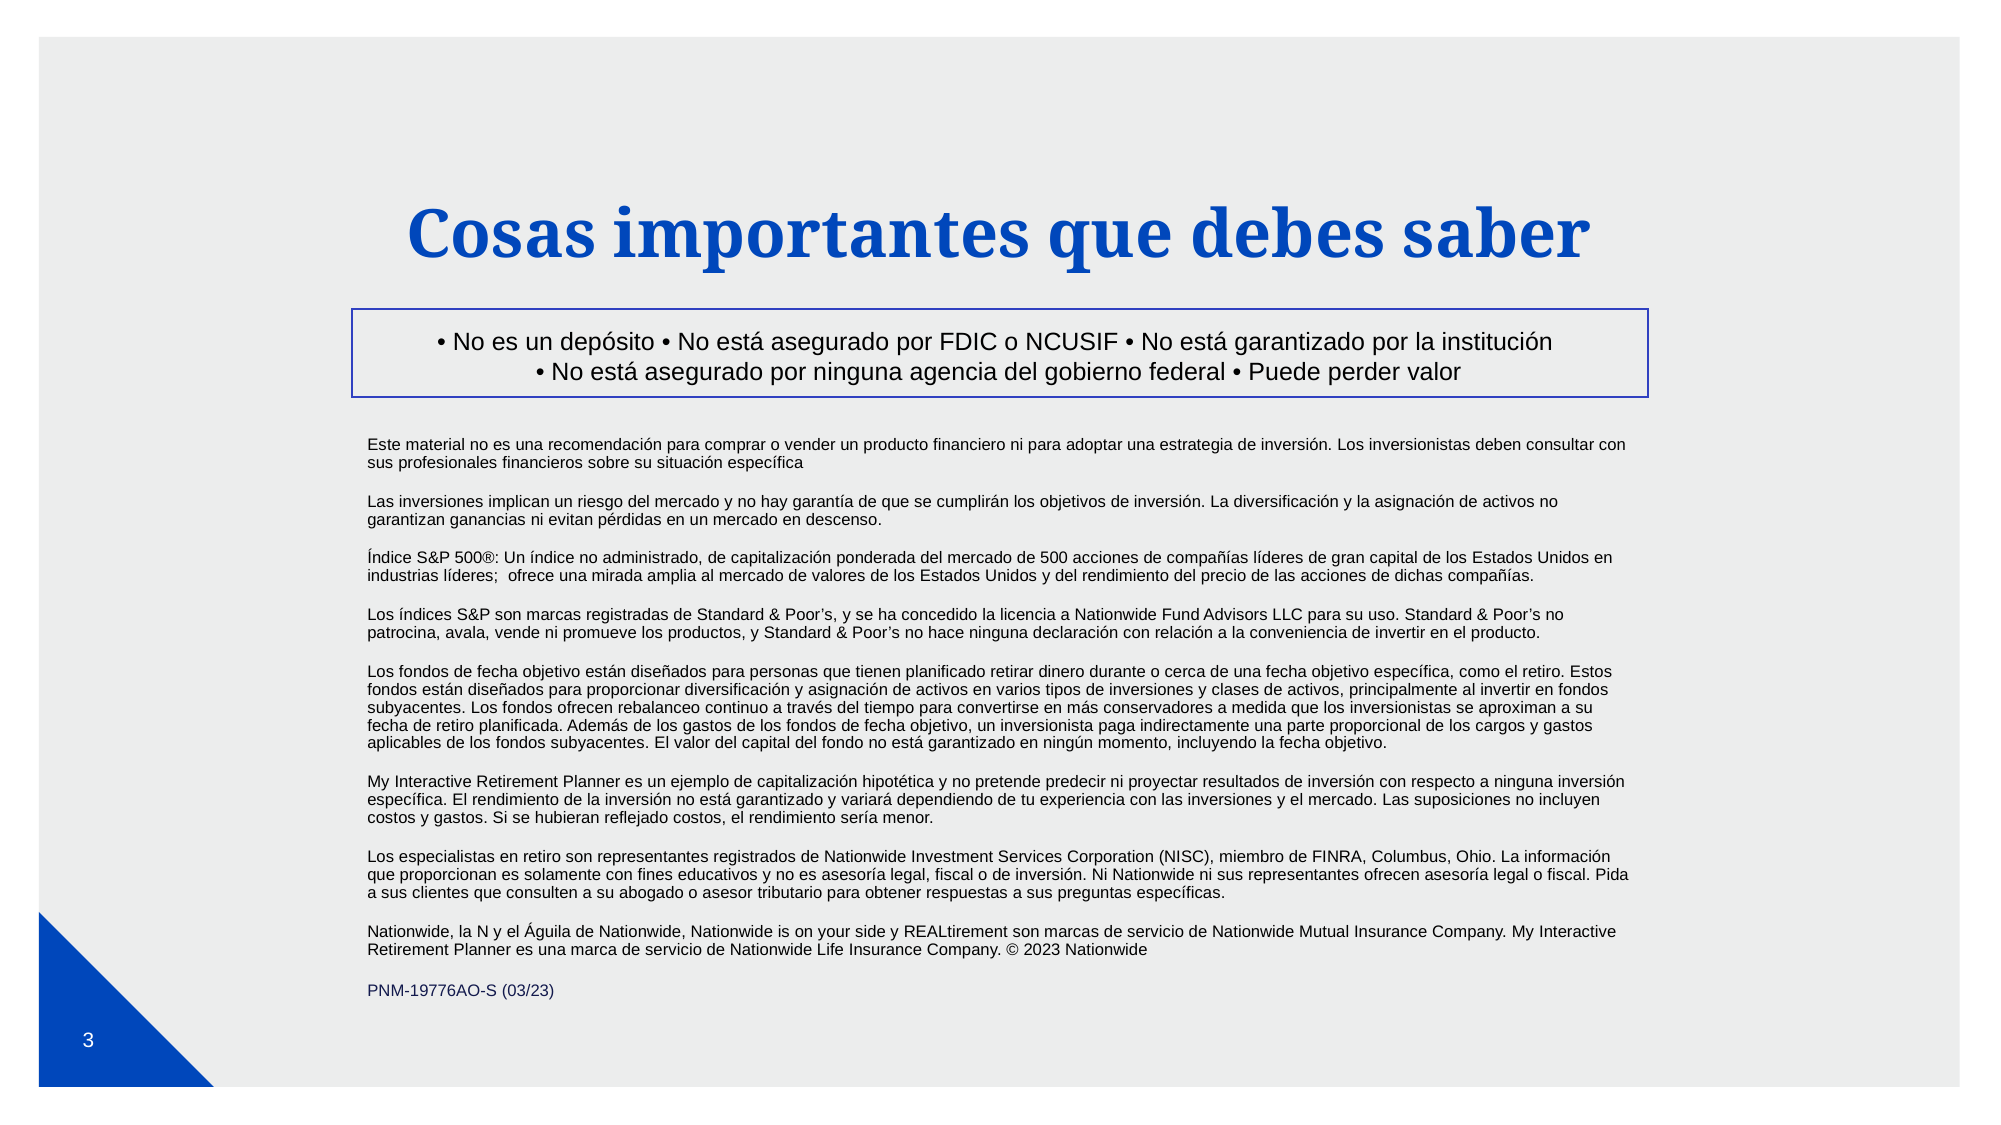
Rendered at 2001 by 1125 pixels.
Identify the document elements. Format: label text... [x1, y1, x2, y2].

text_box [351, 308, 1649, 398]
title Cosas importantes que debes saber [244, 192, 1754, 293]
text_box • No es un depósito • No está asegurado por FDIC o NCUSIF • No está garantizado por la institución • No está asegurado por ninguna agencia del gobierno federal • Puede perder valor Este material no es una recomendación para comprar o vender un producto financiero ni para adoptar una estrategia de inversión. Los inversionistas deben consultar con sus profesionales financieros sobre su situación específica Las inversiones implican un riesgo del mercado y no hay garantía de que se cumplirán los objetivos de inversión. La diversificación y la asignación de activos no garantizan ganancias ni evitan pérdidas en un mercado en descenso. Índice S&P 500®: Un índice no administrado, de capitalización ponderada del mercado de 500 acciones de compañías líderes de gran capital de los Estados Unidos en industrias líderes; ofrece una mirada amplia al mercado de valores de los Estados Unidos y del rendimiento del precio de las acciones de dichas compañías. Los índices S&P son marcas registradas de Standard & Poor’s, y se ha concedido la licencia a Nationwide Fund Advisors LLC para su uso. Standard & Poor’s no patrocina, avala, vende ni promueve los productos, y Standard & Poor’s no hace ninguna declaración con relación a la conveniencia de invertir en el producto. Los fondos de fecha objetivo están diseñados para personas que tienen planificado retirar dinero durante o cerca de una fecha objetivo específica, como el retiro. Estos fondos están diseñados para proporcionar diversificación y asignación de activos en varios tipos de inversiones y clases de activos, principalmente al invertir en fondos subyacentes. Los fondos ofrecen rebalanceo continuo a través del tiempo para convertirse en más conservadores a medida que los inversionistas se aproximan a su fecha de retiro planificada. Además de los gastos de los fondos de fecha objetivo, un inversionista paga indirectamente una parte proporcional de los cargos y gastos aplicables de los fondos subyacentes. El valor del capital del fondo no está garantizado en ningún momento, incluyendo la fecha objetivo. My Interactive Retirement Planner es un ejemplo de capitalización hipotética y no pretende predecir ni proyectar resultados de inversión con respecto a ninguna inversión específica. El rendimiento de la inversión no está garantizado y variará dependiendo de tu experiencia con las inversiones y el mercado. Las suposiciones no incluyen costos y gastos. Si se hubieran reflejado costos, el rendimiento sería menor. Los especialistas en retiro son representantes registrados de Nationwide Investment Services Corporation (NISC), miembro de FINRA, Columbus, Ohio. La información que proporcionan es solamente con fines educativos y no es asesoría legal, fiscal o de inversión. Ni Nationwide ni sus representantes ofrecen asesoría legal o fiscal. Pida a sus clientes que consulten a su abogado o asesor tributario para obtener respuestas a sus preguntas específicas. Nationwide, la N y el Águila de Nationwide, Nationwide is on your side y REALtirement son marcas de servicio de Nationwide Mutual Insurance Company. My Interactive Retirement Planner es una marca de servicio de Nationwide Life Insurance Company. © 2023 Nationwide PNM-19776AO-S (03/23) [352, 398, 1648, 1008]
